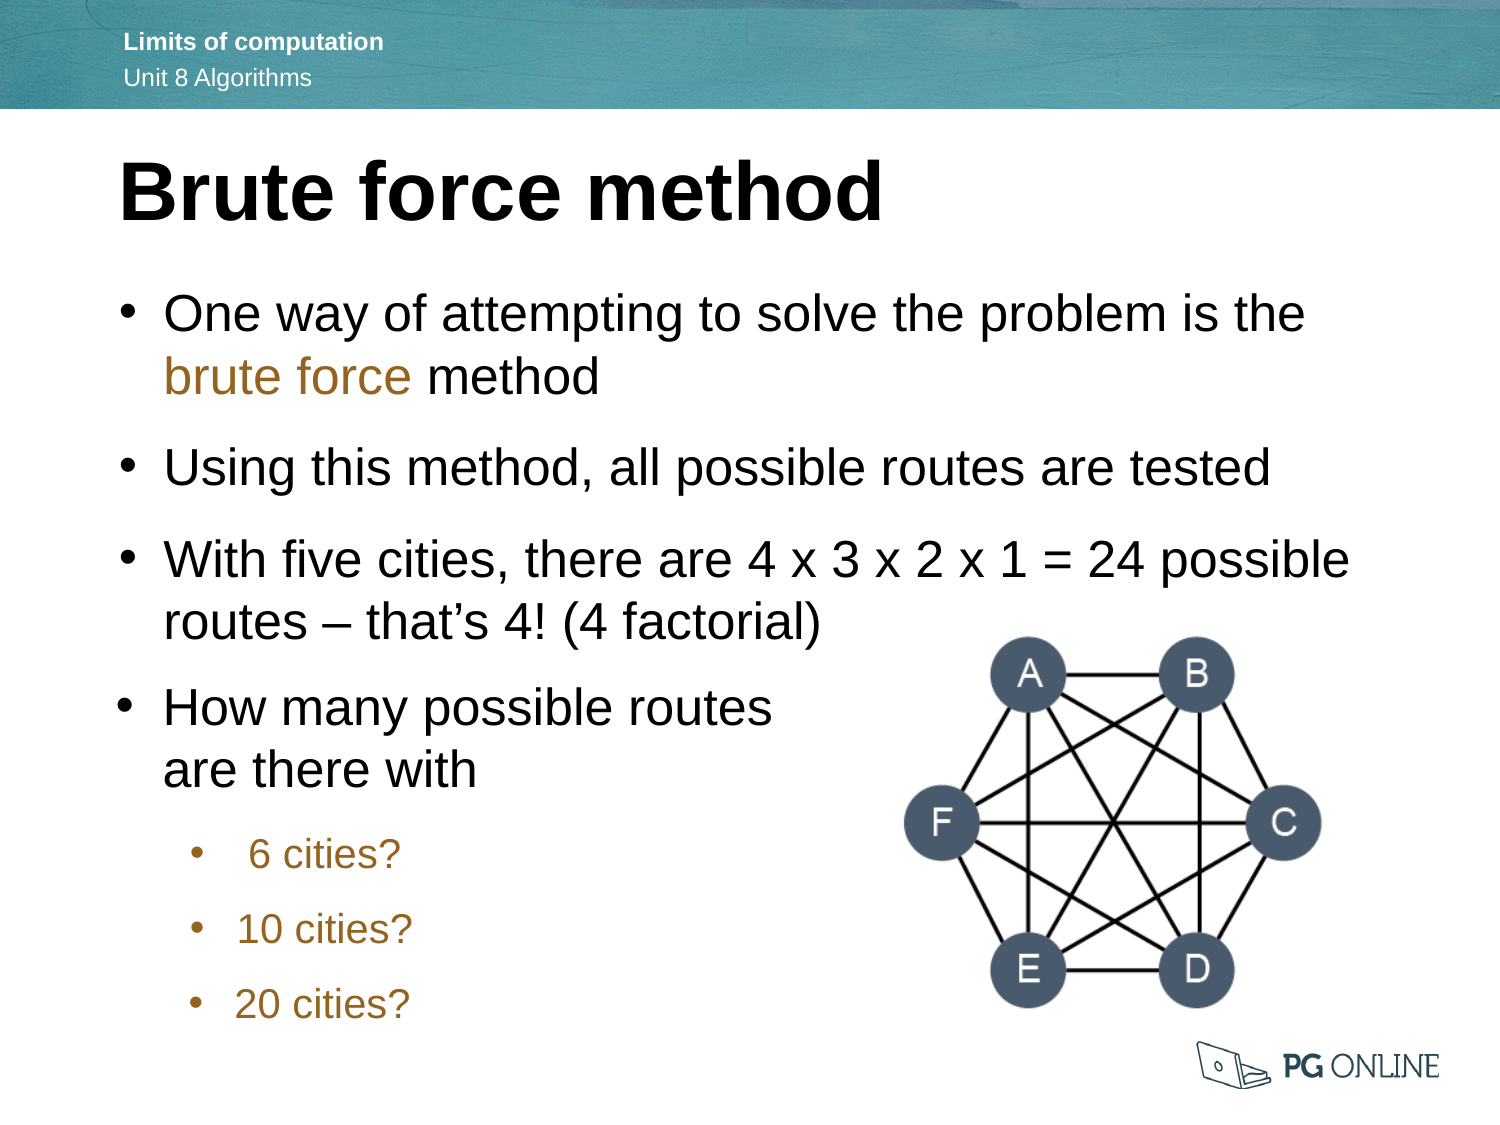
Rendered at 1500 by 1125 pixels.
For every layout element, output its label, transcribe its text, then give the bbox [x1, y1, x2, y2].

list One way of attempting to solve the problem is the brute force method Using this method, all possible routes are tested With five cities, there are 4 x 3 x 2 x 1 = 24 possible routes – that’s 4! (4 factorial) [118, 279, 1398, 656]
text_box How many possible routes are there with 6 cities? 10 cities? 20 cities? [115, 672, 874, 1049]
list Brute force method [118, 148, 1401, 259]
picture [0, 0, 1500, 109]
picture [899, 634, 1326, 1011]
